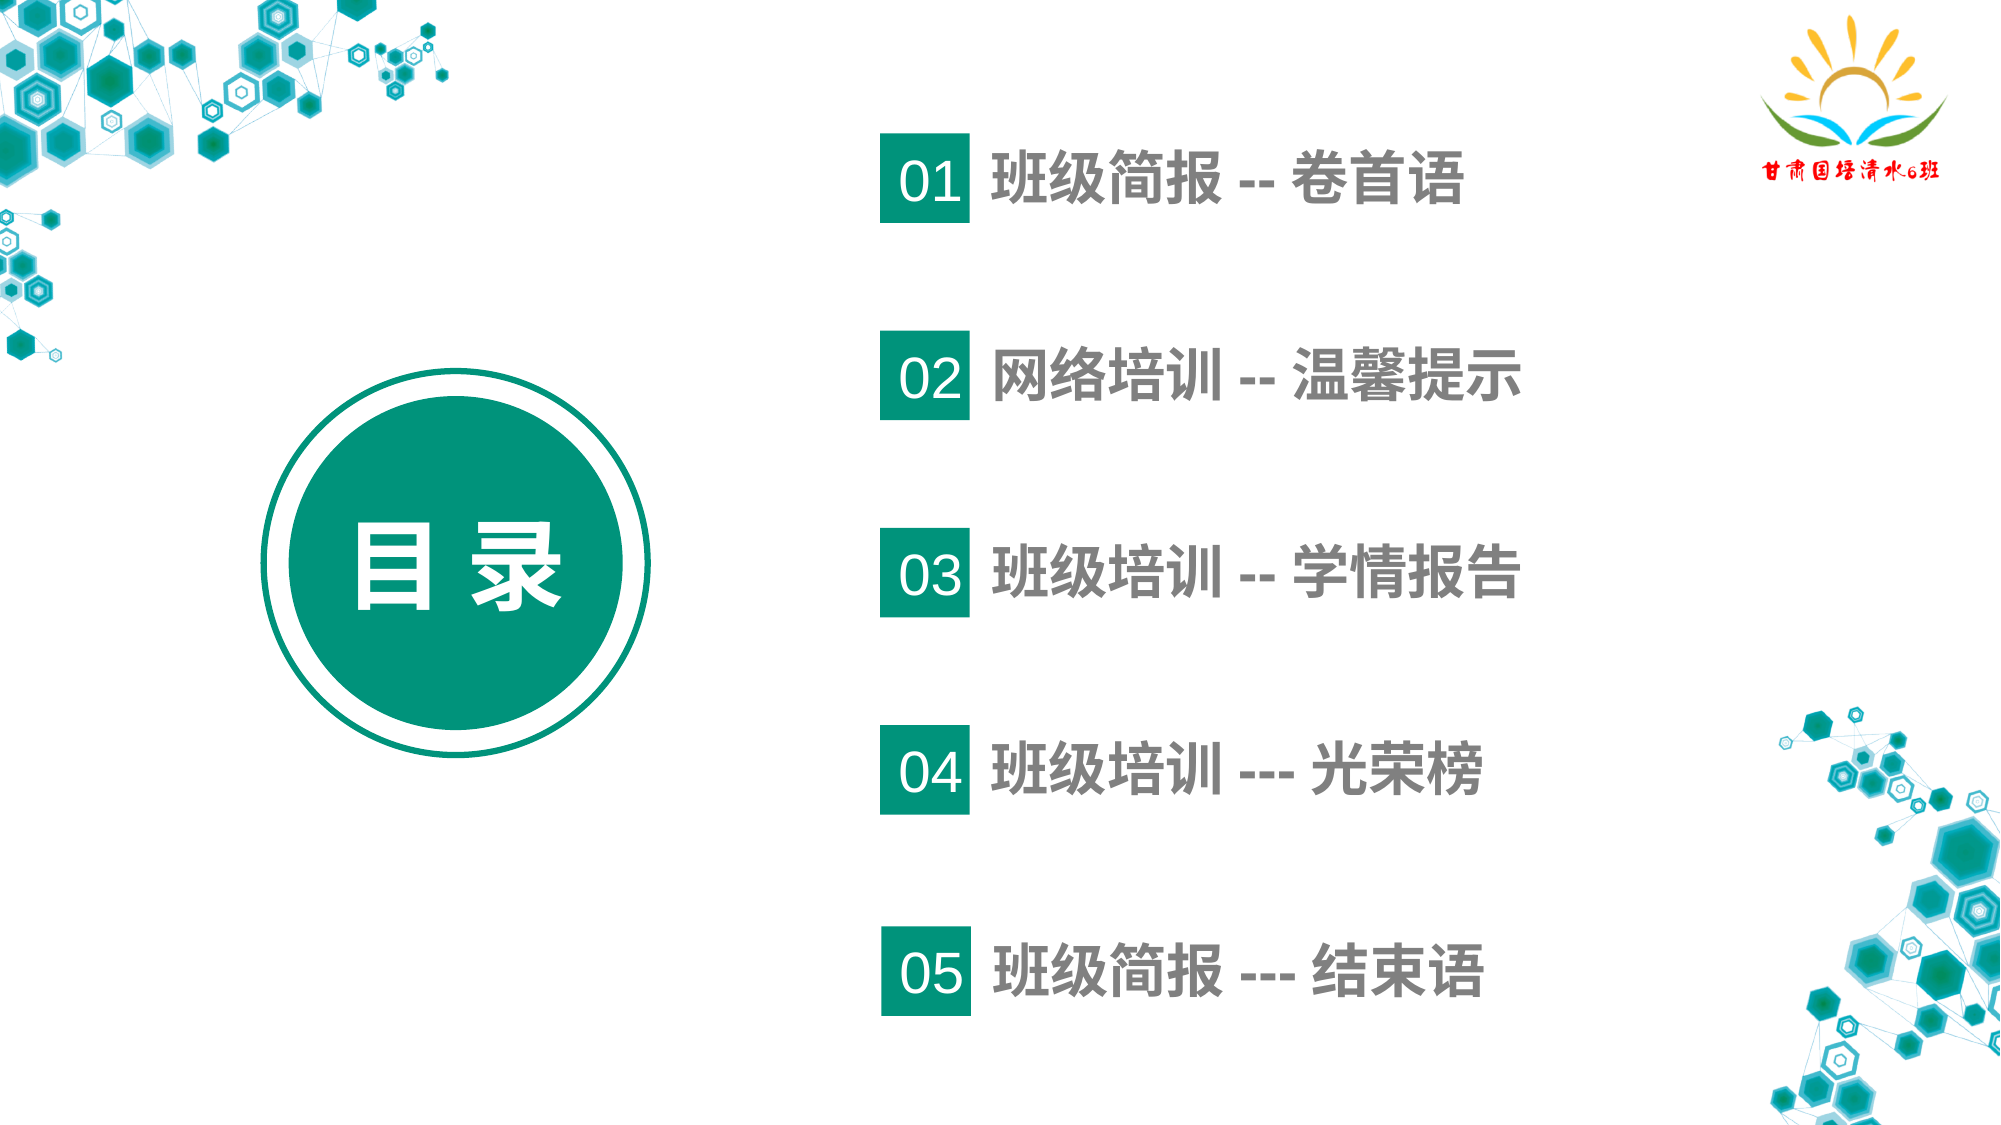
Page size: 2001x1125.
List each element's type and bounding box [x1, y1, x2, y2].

text_box [880, 725, 1489, 815]
text_box [880, 527, 1528, 618]
picture [0, 0, 467, 438]
picture [1629, 707, 2000, 1125]
text_box [263, 371, 648, 756]
text_box [881, 926, 1490, 1016]
text_box [880, 133, 1470, 224]
text_box [880, 330, 1528, 421]
picture [1739, 1, 1962, 193]
